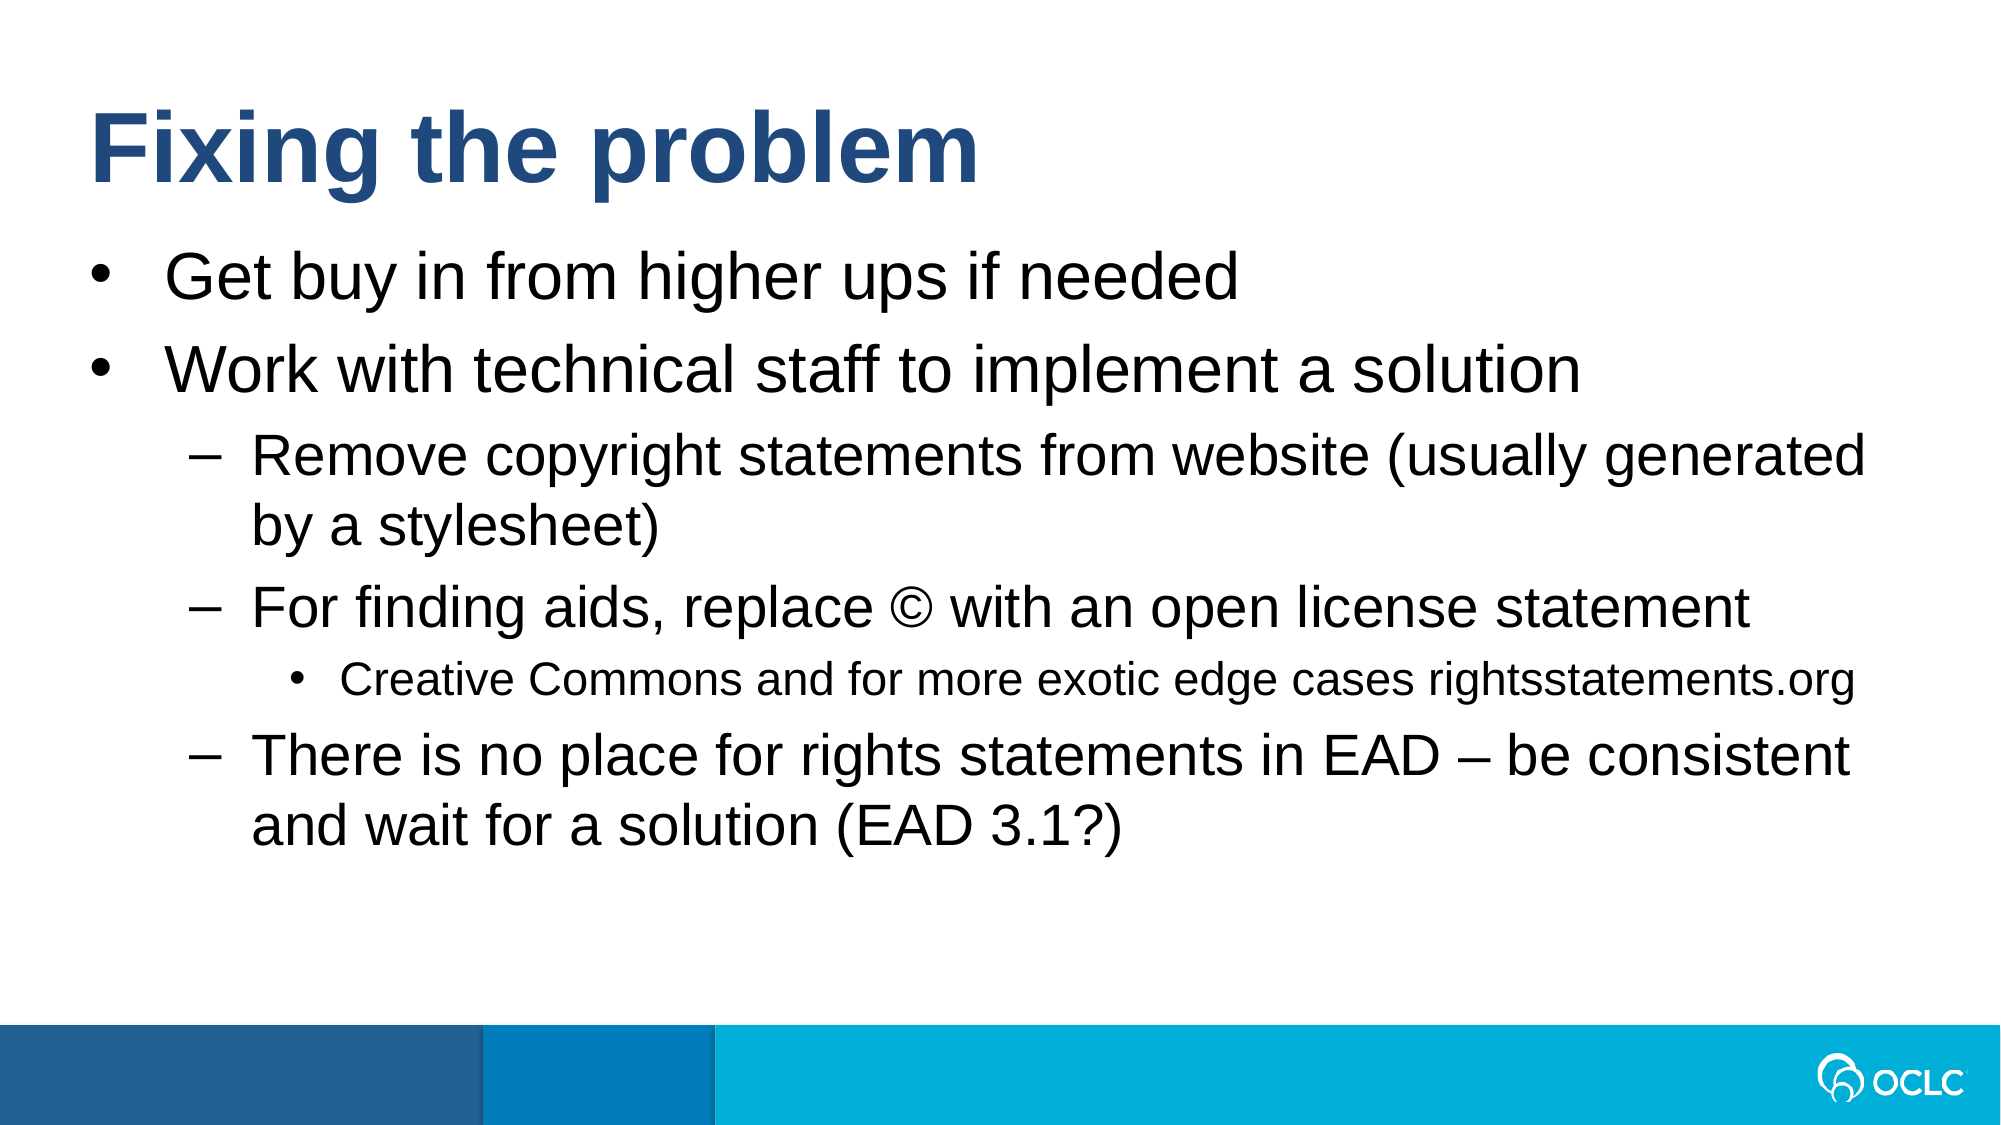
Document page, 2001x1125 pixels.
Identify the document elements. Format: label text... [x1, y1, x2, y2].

list Fixing the problem [74, 75, 1921, 226]
list Get buy in from higher ups if needed Work with technical staff to implement a solution Remove copyright statements from website (usually generated by a stylesheet) For finding aids, replace © with an open license statement Creative Commons and for more exotic edge cases rightsstatements.org There is no place for rights statements in EAD – be consistent and wait for a solution (EAD 3.1?) [74, 226, 1921, 960]
